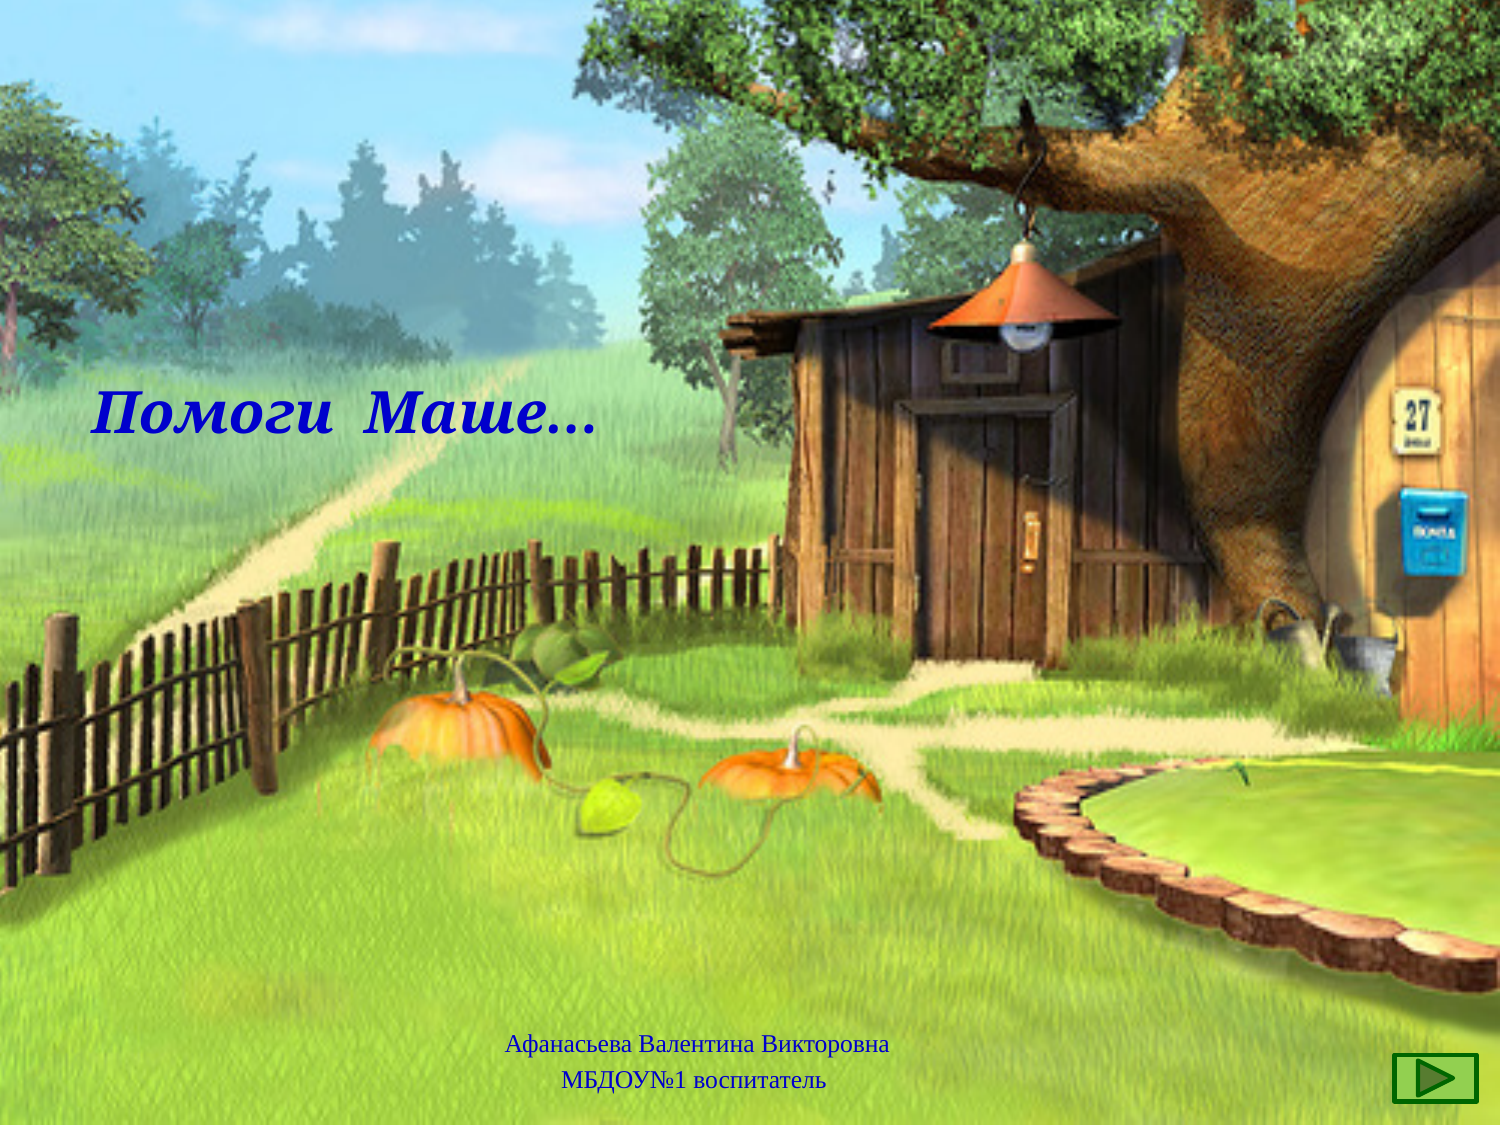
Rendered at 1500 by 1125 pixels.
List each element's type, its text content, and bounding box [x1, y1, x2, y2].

text_box [1392, 1053, 1479, 1104]
picture [0, 0, 1500, 1125]
title Помоги Маше… [58, 281, 633, 539]
subtitle Афанасьева Валентина Викторовна МБДОУ№1 воспитатель [363, 1019, 1032, 1102]
